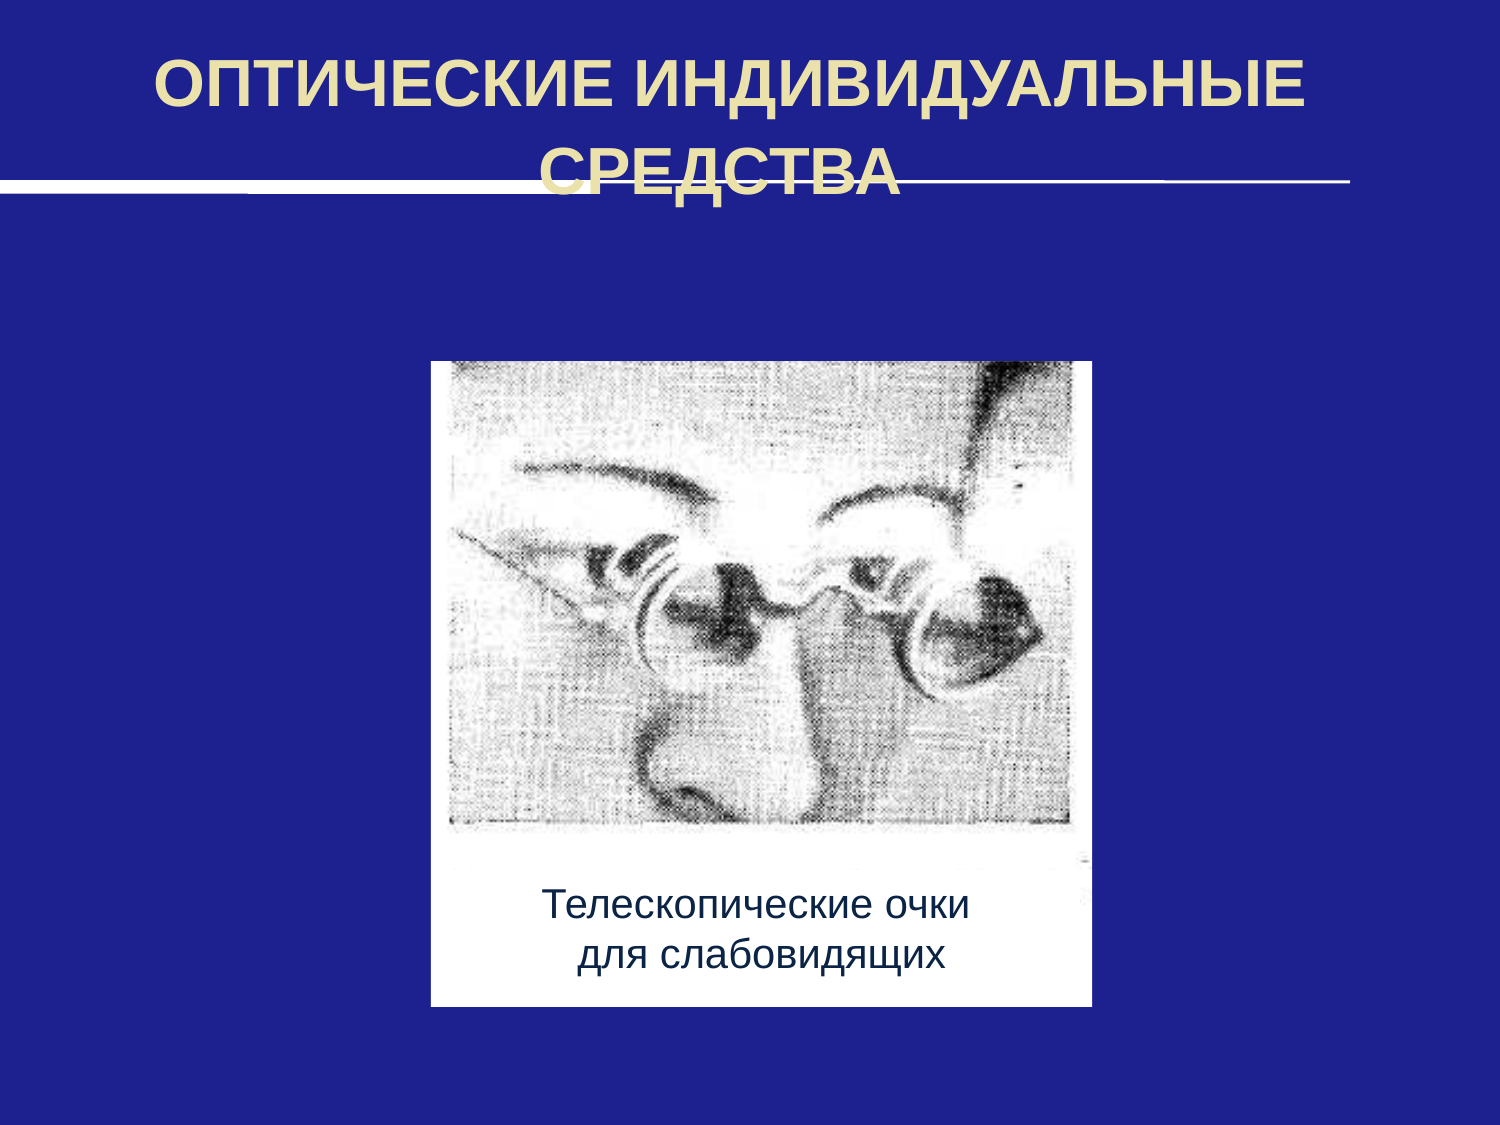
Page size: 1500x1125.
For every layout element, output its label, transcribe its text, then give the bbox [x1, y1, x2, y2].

title ОПТИЧЕСКИЕ ИНДИВИДУАЛЬНЫЕ СРЕДСТВА [62, 87, 1400, 163]
picture [430, 361, 1093, 1007]
